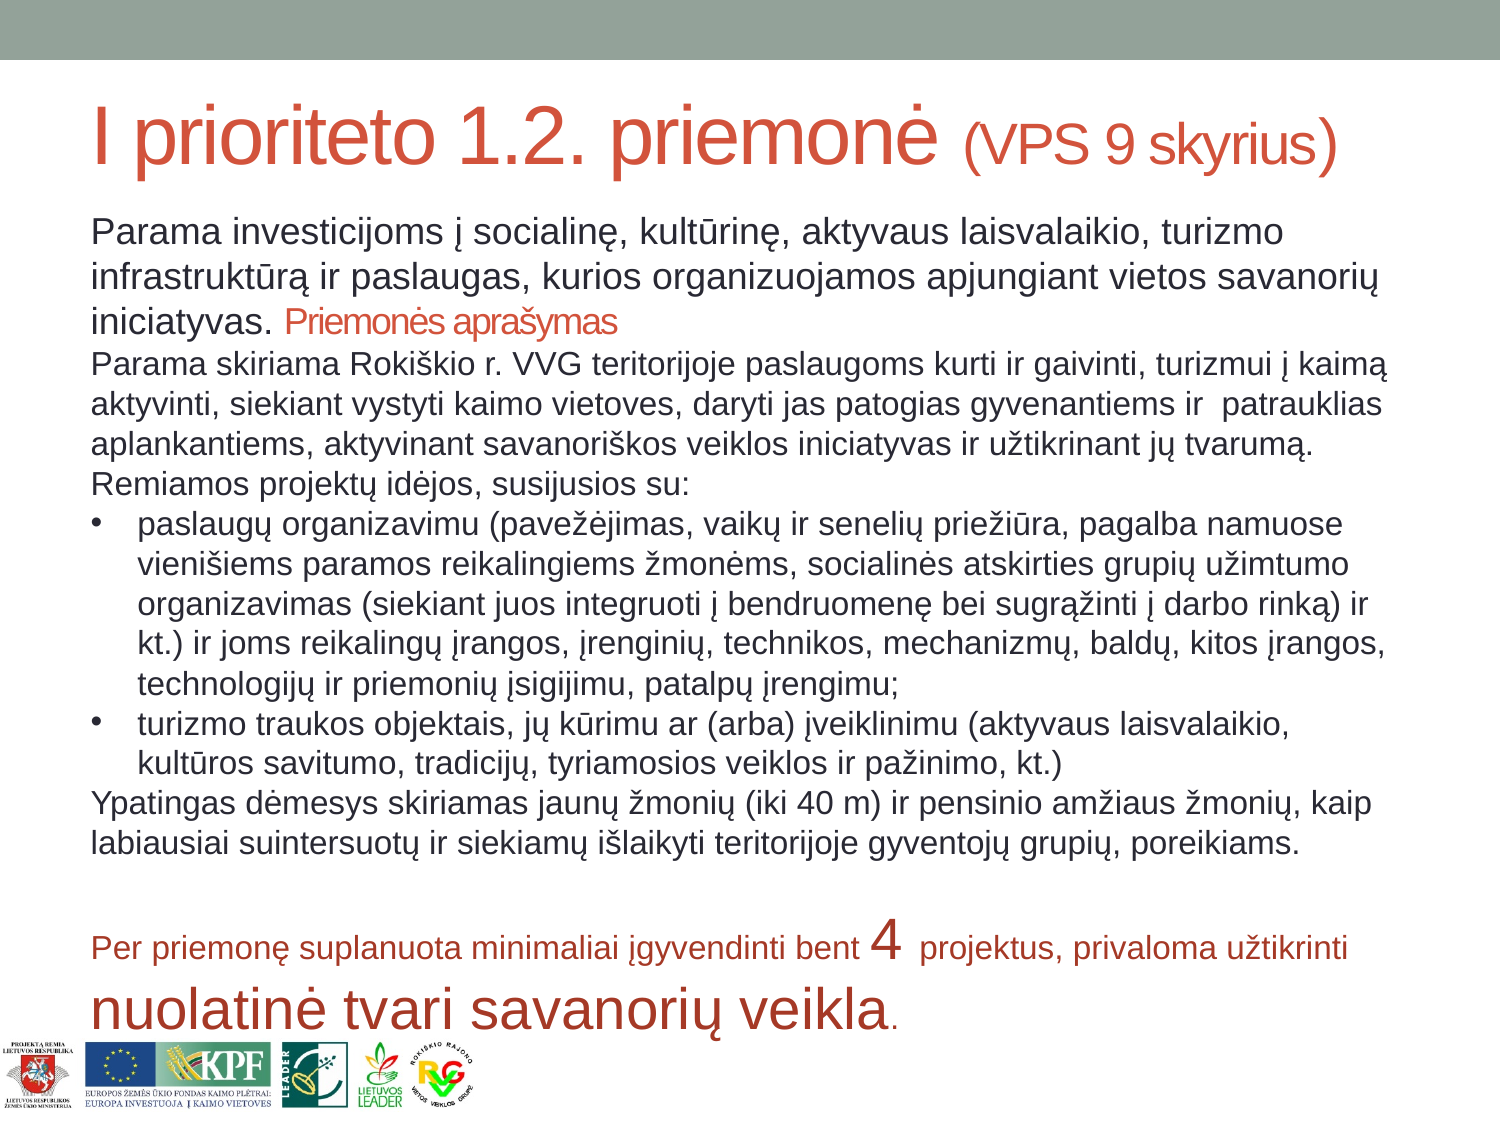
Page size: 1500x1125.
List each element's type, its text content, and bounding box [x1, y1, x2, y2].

text_box Parama investicijoms į socialinę, kultūrinę, aktyvaus laisvalaikio, turizmo infrastruktūrą ir paslaugas, kurios organizuojamos apjungiant vietos savanorių iniciatyvas. Priemonės aprašymas Parama skiriama Rokiškio r. VVG teritorijoje paslaugoms kurti ir gaivinti, turizmui į kaimą aktyvinti, siekiant vystyti kaimo vietoves, daryti jas patogias gyvenantiems ir patrauklias aplankantiems, aktyvinant savanoriškos veiklos iniciatyvas ir užtikrinant jų tvarumą. Remiamos projektų idėjos, susijusios su: paslaugų organizavimu (pavežėjimas, vaikų ir senelių priežiūra, pagalba namuose vienišiems paramos reikalingiems žmonėms, socialinės atskirties grupių užimtumo organizavimas (siekiant juos integruoti į bendruomenę bei sugrąžinti į darbo rinką) ir kt.) ir joms reikalingų įrangos, įrenginių, technikos, mechanizmų, baldų, kitos įrangos, technologijų ir priemonių įsigijimu, patalpų įrengimu; turizmo traukos objektais, jų kūrimu ar (arba) įveiklinimu (aktyvaus laisvalaikio, kultūros savitumo, tradicijų, tyriamosios veiklos ir pažinimo, kt.) Ypatingas dėmesys skiriamas jaunų žmonių (iki 40 m) ir pensinio amžiaus žmonių, kaip labiausiai suintersuotų ir siekiamų išlaikyti teritorijoje gyventojų grupių, poreikiams. Per priemonę suplanuota minimaliai įgyvendinti bent 4 projektus, privaloma užtikrinti nuolatinė tvari savanorių veikla. [75, 199, 1425, 1049]
title I prioriteto 1.2. priemonė (VPS 9 skyrius) [75, 50, 1425, 199]
picture [0, 1037, 477, 1113]
